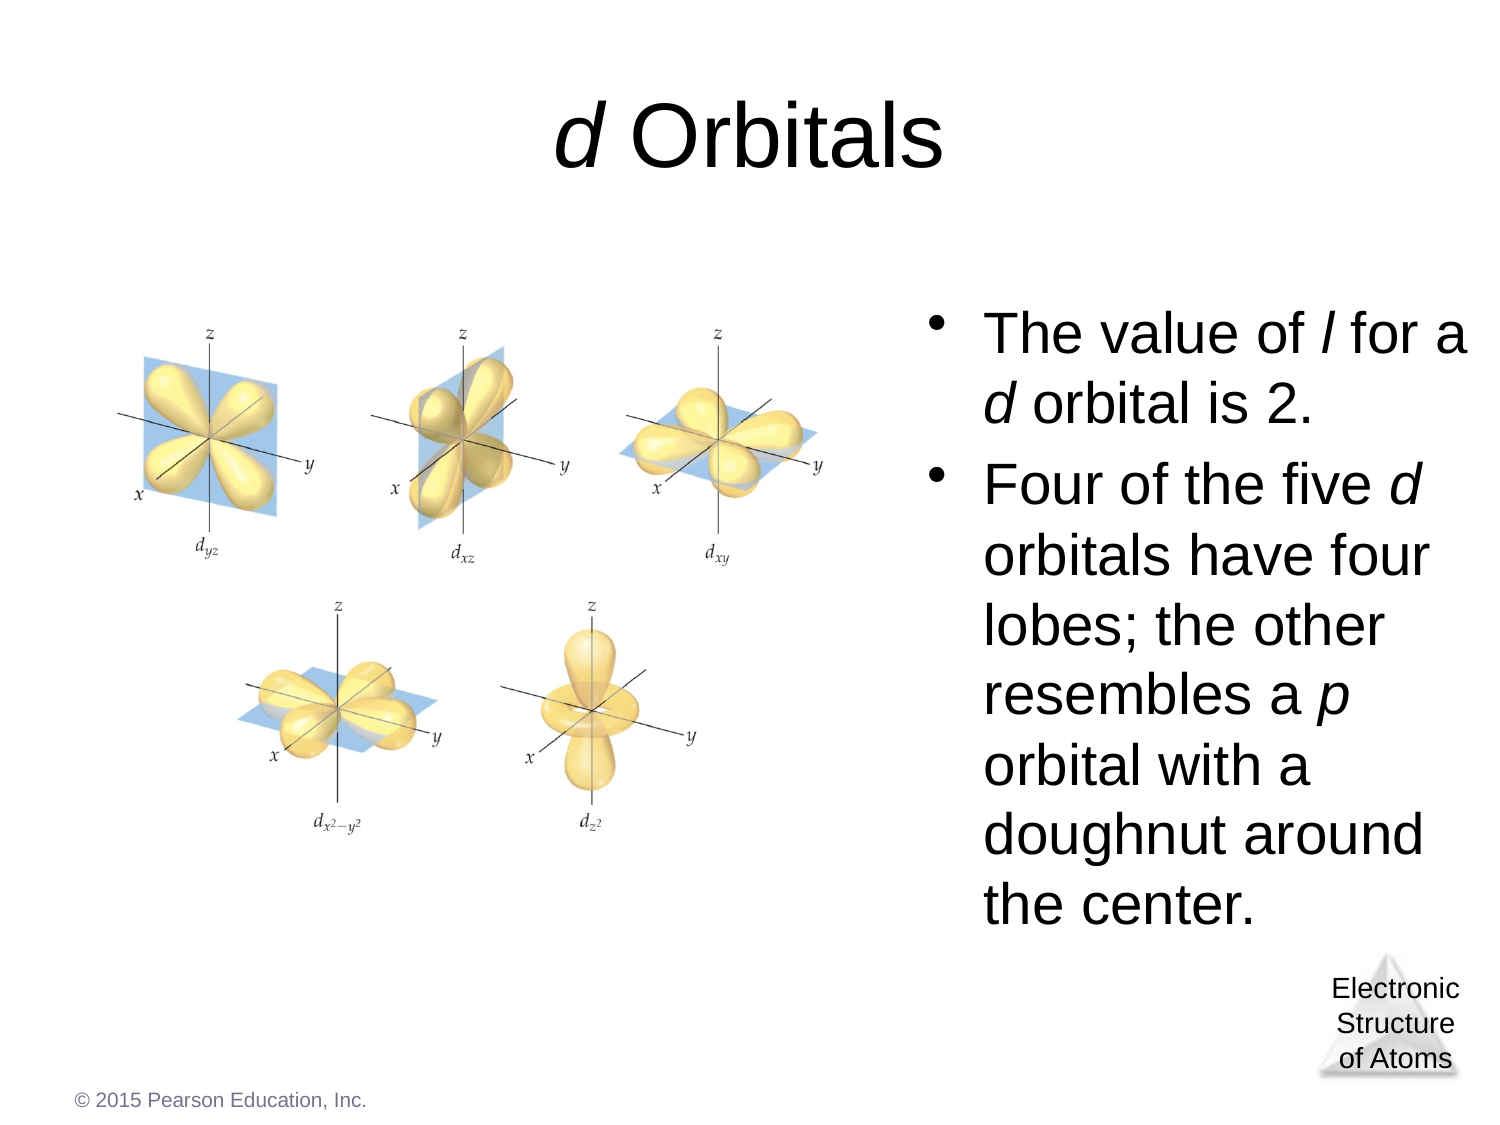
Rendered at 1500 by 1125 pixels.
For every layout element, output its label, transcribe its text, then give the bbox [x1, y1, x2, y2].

picture [112, 323, 829, 837]
picture [1275, 899, 1500, 1125]
list The value of l for a d orbital is 2. Four of the five d orbitals have four lobes; the other resembles a p orbital with a doughnut around the center. [912, 287, 1488, 1013]
title d Orbitals [0, 37, 1500, 225]
